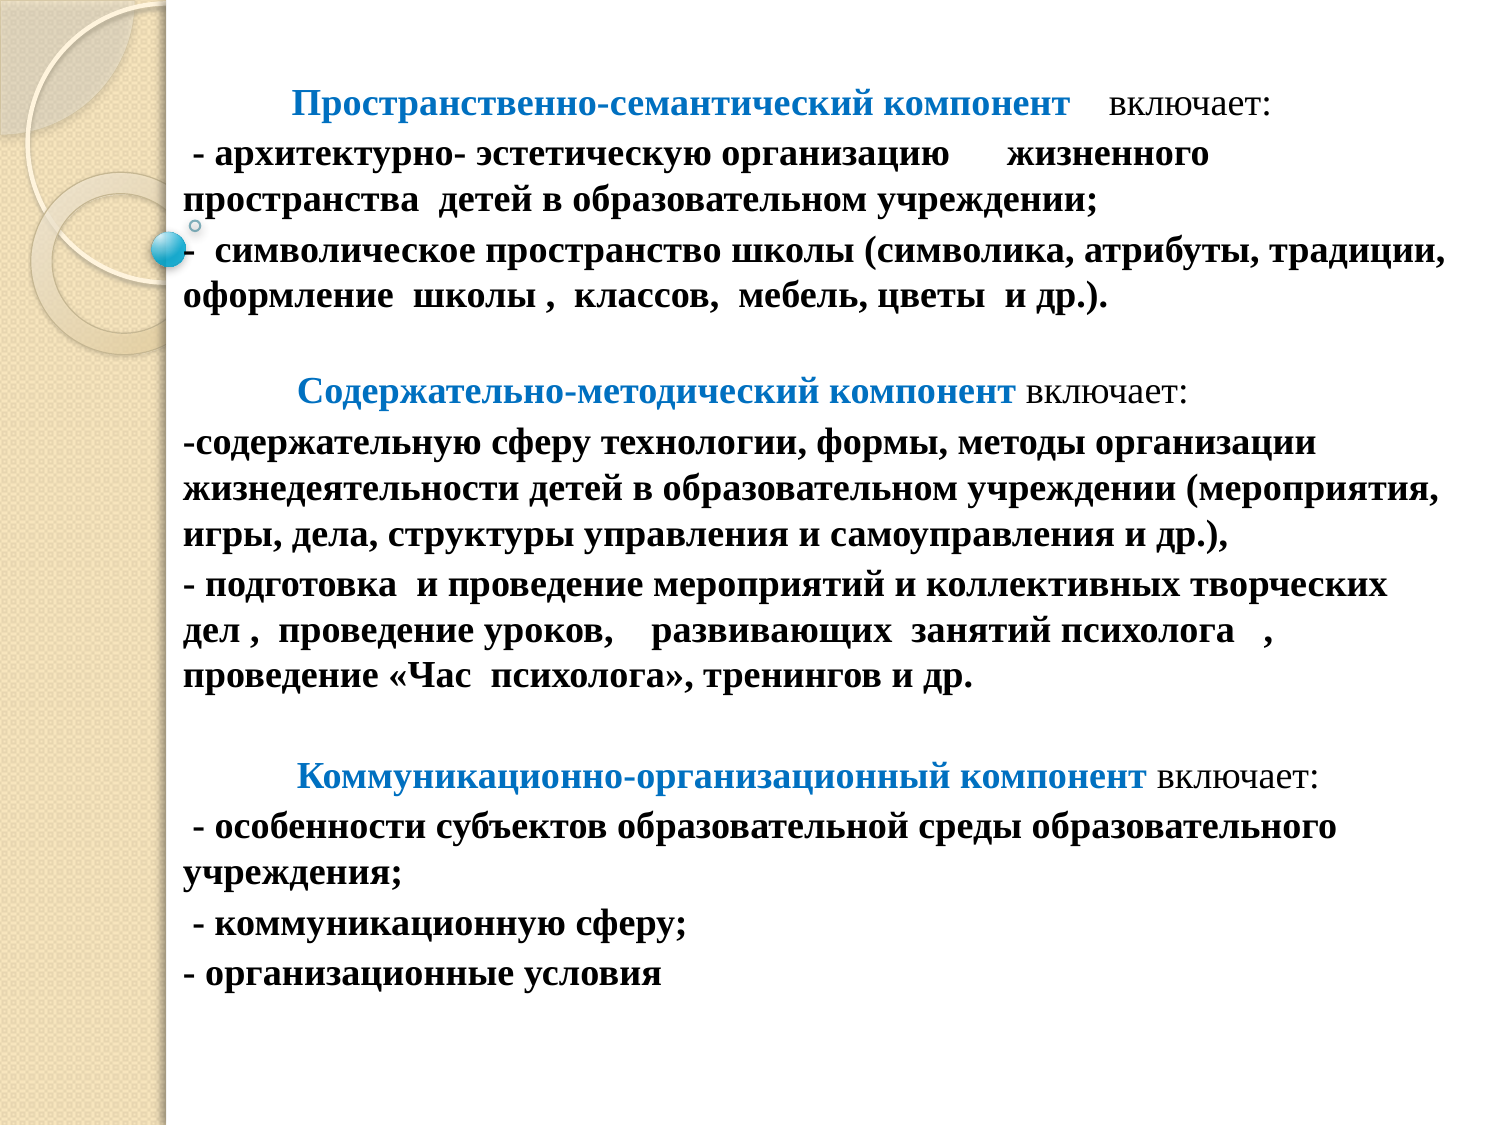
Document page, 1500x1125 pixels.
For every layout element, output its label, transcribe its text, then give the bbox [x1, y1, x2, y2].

subtitle Пространственно-семантический компонент включает: - архитектурно- эстетическую организацию жизненного пространства детей в образовательном учреждении; - символическое пространство школы (символика, атрибуты, традиции, оформление школы , классов, мебель, цветы и др.). Содержательно-методический компонент включает: -содержательную сферу технологии, формы, методы организации жизнедеятельности детей в образовательном учреждении (мероприятия, игры, дела, структуры управления и самоуправления и др.), - подготовка и проведение мероприятий и коллективных творческих дел , проведение уроков, развивающих занятий психолога , проведение «Час психолога», тренингов и др. Коммуникационно-организационный компонент включает: - особенности субъектов образовательной среды образовательного учреждения; - коммуникационную сферу; - организационные условия [164, 0, 1465, 1090]
